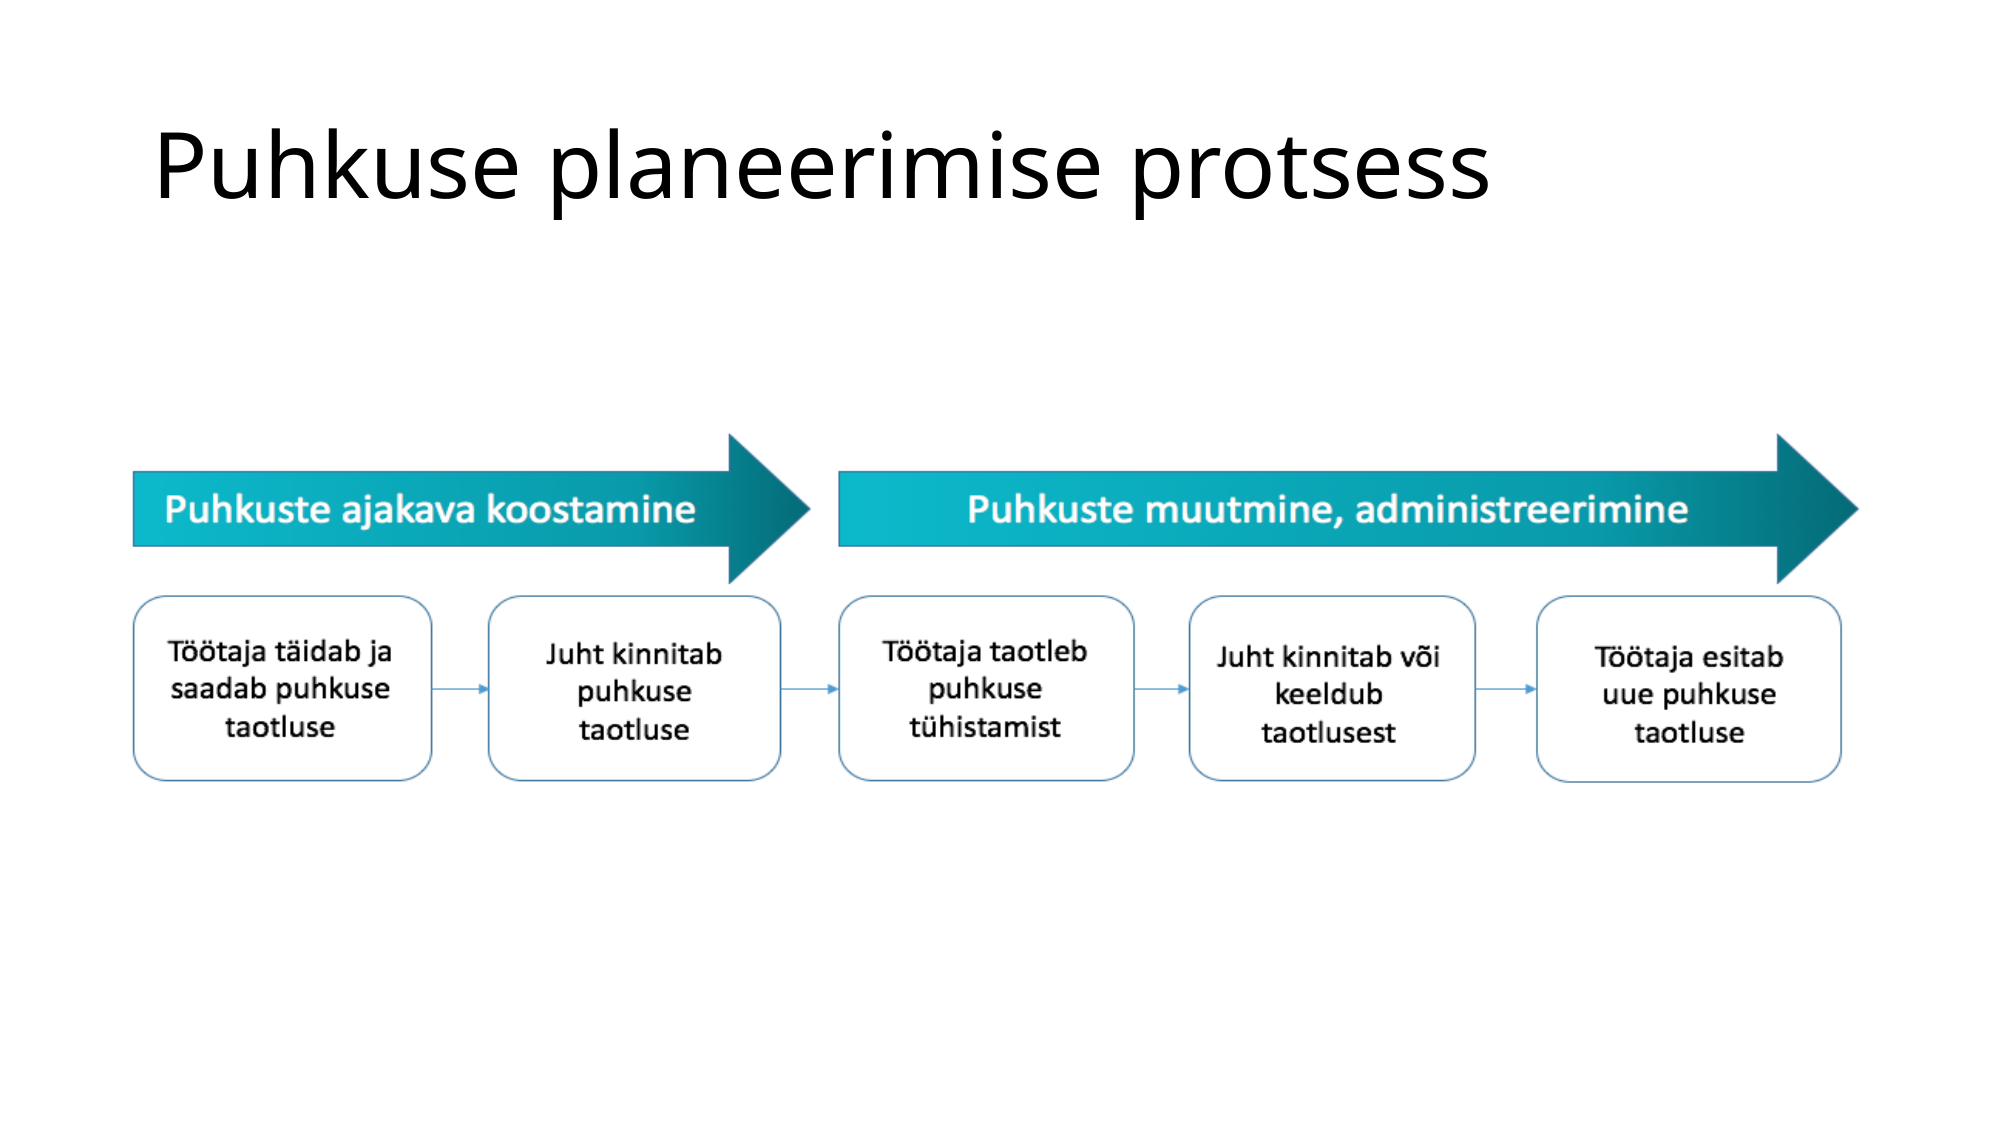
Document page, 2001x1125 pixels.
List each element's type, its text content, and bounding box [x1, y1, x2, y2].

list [110, 231, 1890, 1125]
title Puhkuse planeerimise protsess [137, 59, 1863, 231]
